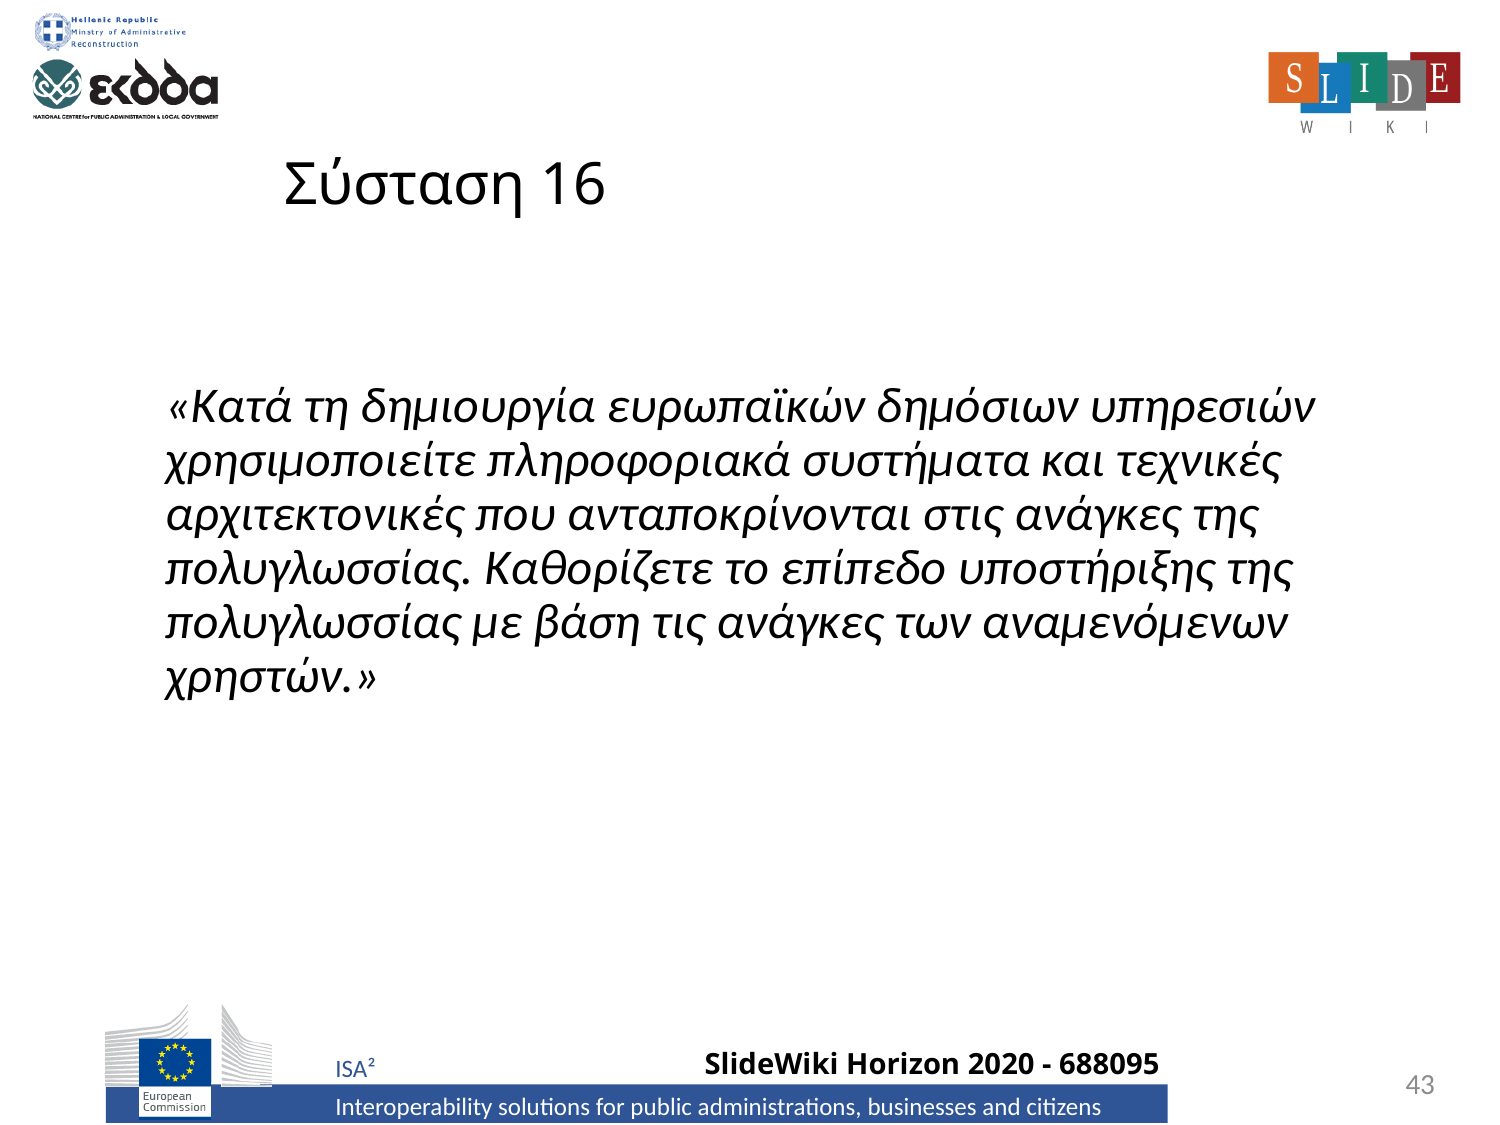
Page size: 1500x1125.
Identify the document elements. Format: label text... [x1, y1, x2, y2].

title Σύσταση 16 [269, 103, 1260, 267]
slide_number 43 [1365, 1053, 1451, 1114]
picture [24, 10, 243, 127]
list «Κατά τη δημιουργία ευρωπαϊκών δημόσιων υπηρεσιών χρησιμοποιείτε πληροφοριακά συστήματα και τεχνικές αρχιτεκτονικές που ανταποκρίνονται στις ανάγκες της πολυγλωσσίας. Καθορίζετε το επίπεδο υποστήριξης της πολυγλωσσίας με βάση τις ανάγκες των αναμενόμενων χρηστών.» [150, 290, 1379, 987]
picture [105, 1004, 272, 1120]
picture [1252, 34, 1474, 154]
